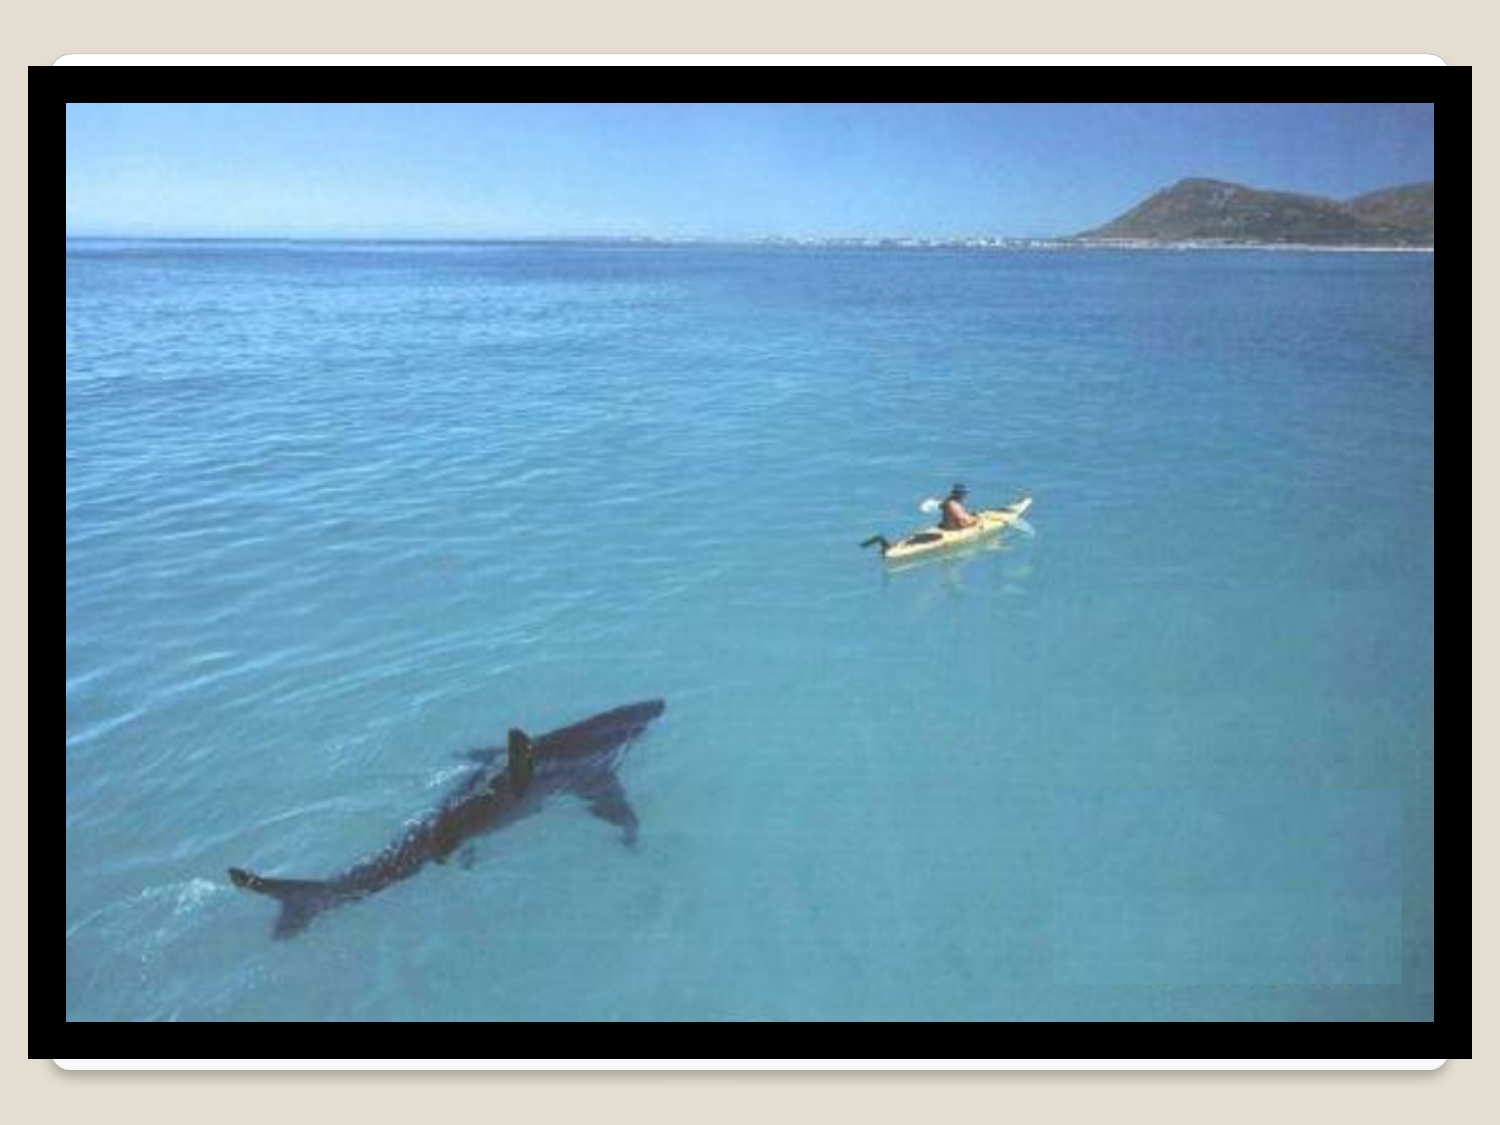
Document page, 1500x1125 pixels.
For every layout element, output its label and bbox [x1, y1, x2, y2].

picture [65, 102, 1435, 1023]
